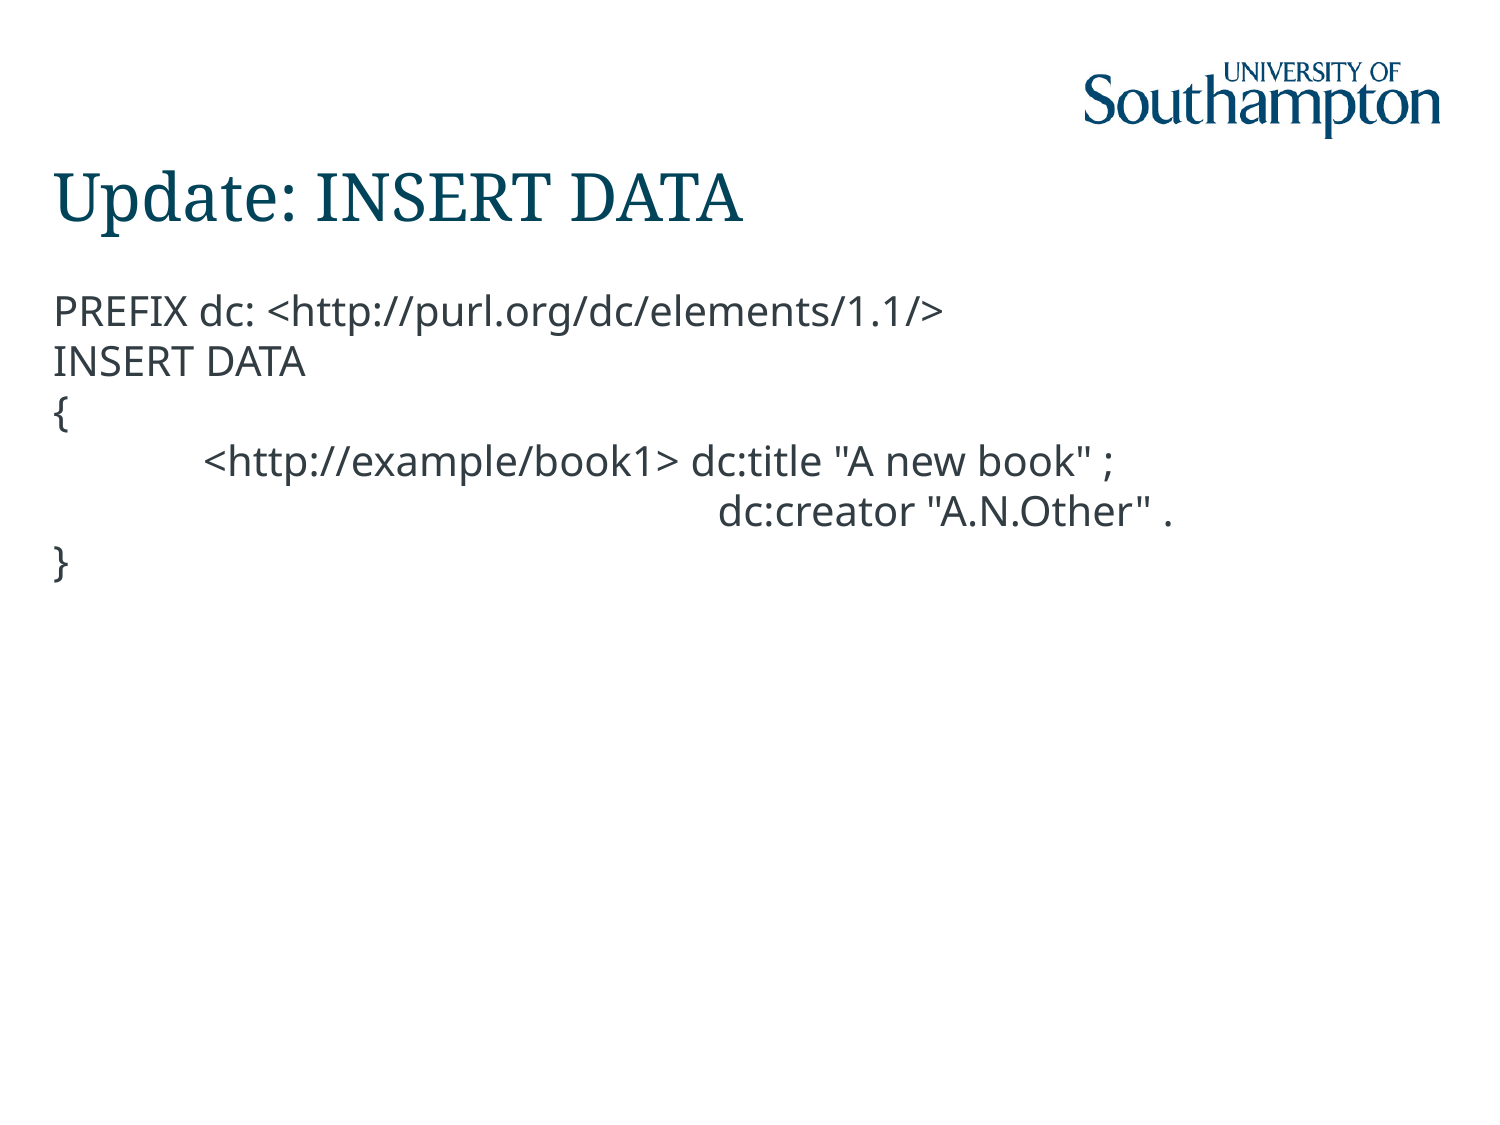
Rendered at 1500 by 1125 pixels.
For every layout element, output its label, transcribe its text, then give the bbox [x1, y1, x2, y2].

list PREFIX dc: <http://purl.org/dc/elements/1.1/> INSERT DATA { <http://example/book1> dc:title "A new book" ; dc:creator "A.N.Other" . } [52, 277, 1448, 1011]
picture [1085, 62, 1440, 139]
title Update: INSERT DATA [52, 147, 1448, 255]
